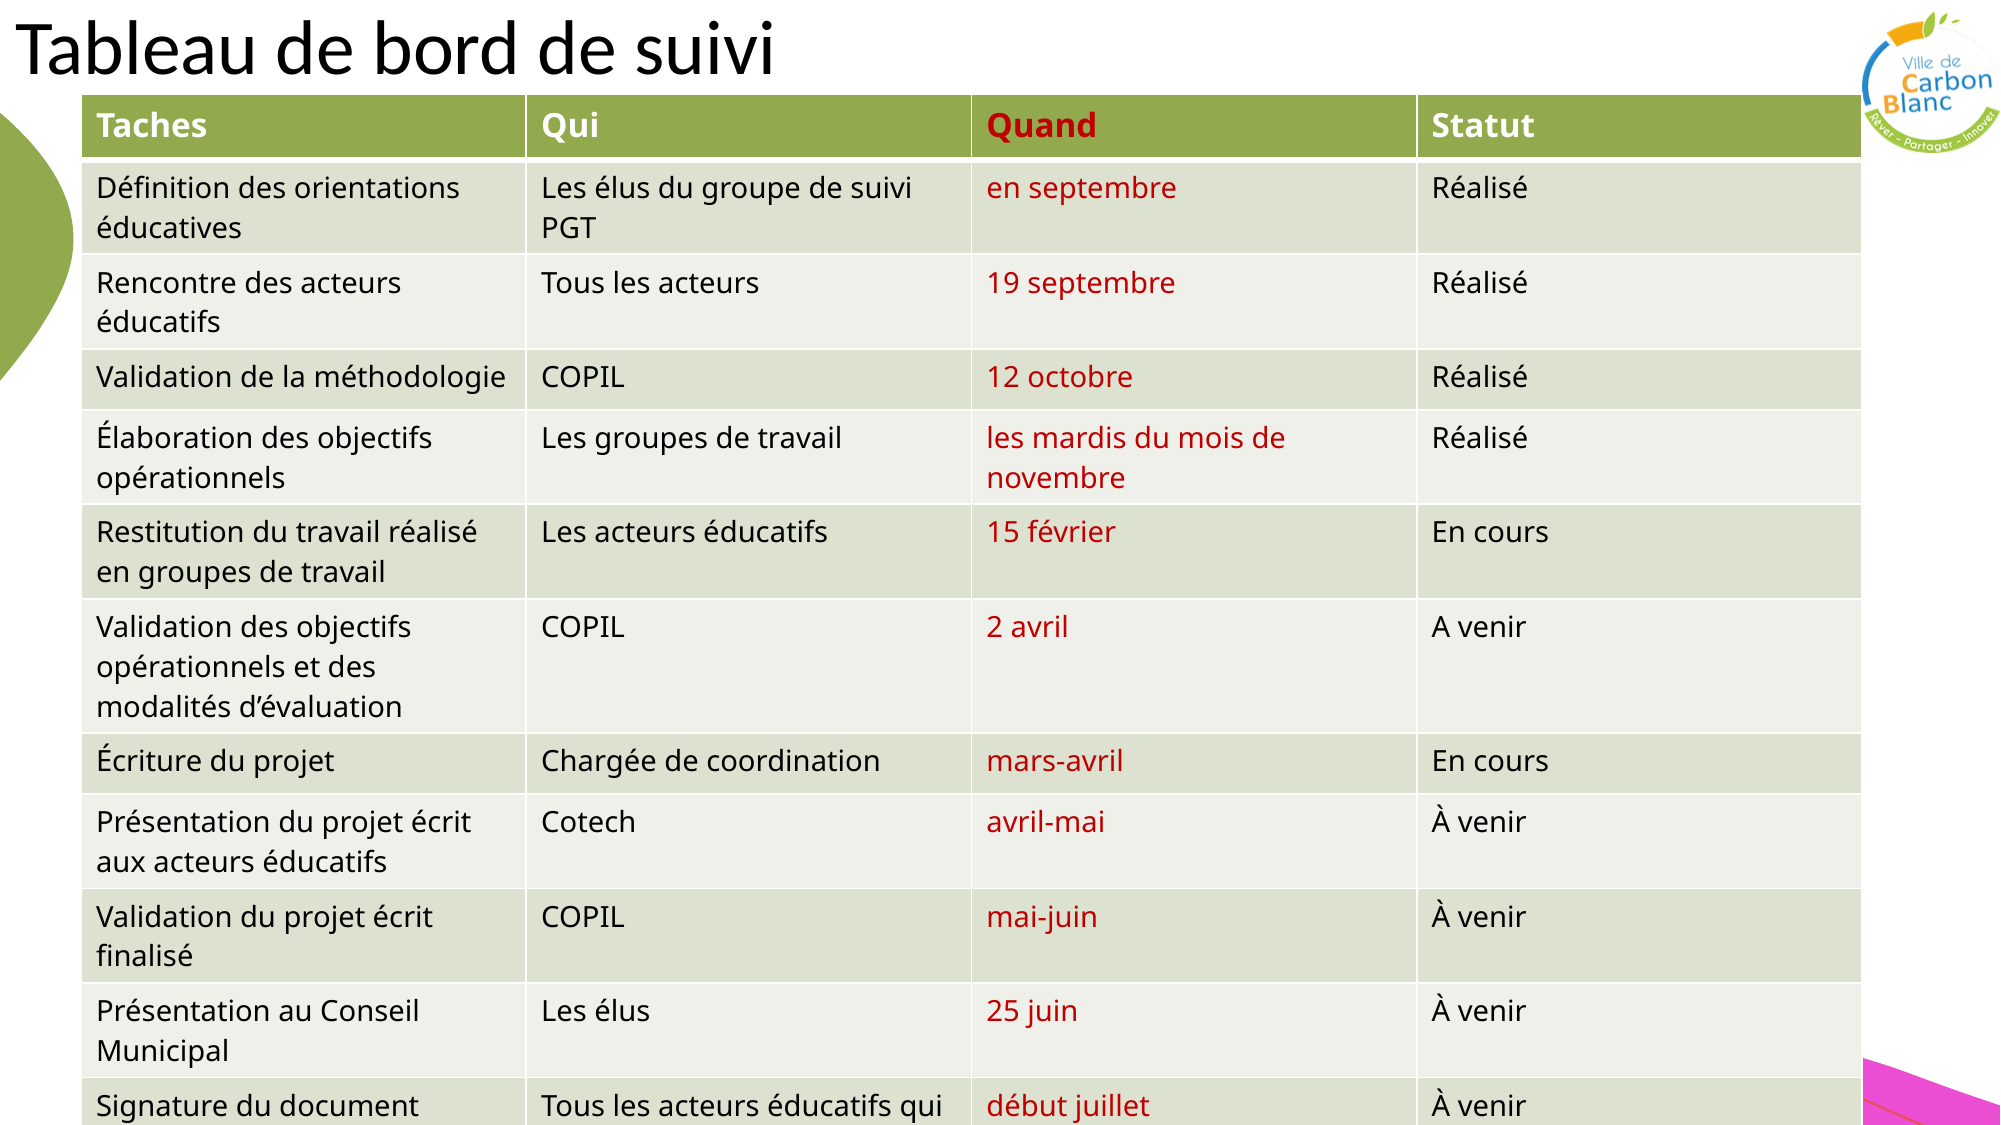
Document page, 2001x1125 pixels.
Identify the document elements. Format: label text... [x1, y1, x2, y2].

table_cell Écriture du projet [82, 734, 525, 793]
table_header Taches [82, 95, 525, 157]
table_cell Réalisé [1418, 411, 1861, 503]
table_header Statut [1418, 95, 1861, 157]
table_cell 25 juin [972, 984, 1416, 1077]
table_cell À venir [1418, 889, 1861, 982]
table_header Quand [972, 95, 1416, 157]
table_cell avril-mai [972, 795, 1416, 888]
table_cell Rencontre des acteurs éducatifs [82, 255, 525, 348]
table_cell Les élus [527, 984, 971, 1077]
table_cell Validation du projet écrit finalisé [82, 889, 525, 982]
table_cell À venir [1418, 984, 1861, 1077]
table_cell A venir [1418, 600, 1861, 732]
table_header Qui [527, 95, 971, 157]
table_cell Réalisé [1418, 255, 1861, 348]
table_cell Réalisé [1418, 163, 1861, 253]
table_cell Réalisé [1418, 350, 1861, 409]
table_cell 19 septembre [972, 255, 1416, 348]
table_cell 2 avril [972, 600, 1416, 732]
title Tableau de bord de suivi [0, 0, 1180, 99]
table_cell Les élus du groupe de suivi PGT [527, 163, 971, 253]
table_cell COPIL [527, 600, 971, 732]
table_cell Les groupes de travail [527, 411, 971, 503]
table_cell Présentation du projet écrit aux acteurs éducatifs [82, 795, 525, 888]
table_cell Tous les acteurs éducatifs qui s’engagent [527, 1078, 971, 1125]
table_cell mai-juin [972, 889, 1416, 982]
table_cell Cotech [527, 795, 971, 888]
table_cell Présentation au Conseil Municipal [82, 984, 525, 1077]
table_cell les mardis du mois de novembre [972, 411, 1416, 503]
table_cell mars-avril [972, 734, 1416, 793]
table_cell Validation de la méthodologie [82, 350, 525, 409]
table_cell À venir [1418, 795, 1861, 888]
picture [1861, 10, 2000, 153]
table_cell 12 octobre [972, 350, 1416, 409]
table_cell Élaboration des objectifs opérationnels [82, 411, 525, 503]
table_cell début juillet [972, 1078, 1416, 1125]
table_cell En cours [1418, 505, 1861, 598]
table_cell Définition des orientations éducatives [82, 163, 525, 253]
table_cell en septembre [972, 163, 1416, 253]
table_cell Les acteurs éducatifs [527, 505, 971, 598]
table_cell COPIL [527, 889, 971, 982]
table_cell Validation des objectifs opérationnels et des modalités d’évaluation [82, 600, 525, 732]
table_cell Signature du document [82, 1078, 525, 1125]
table_cell Chargée de coordination [527, 734, 971, 793]
table_cell Tous les acteurs [527, 255, 971, 348]
table_cell À venir [1418, 1078, 1861, 1125]
table_cell Restitution du travail réalisé en groupes de travail [82, 505, 525, 598]
table_cell 15 février [972, 505, 1416, 598]
table_cell En cours [1418, 734, 1861, 793]
table_cell COPIL [527, 350, 971, 409]
